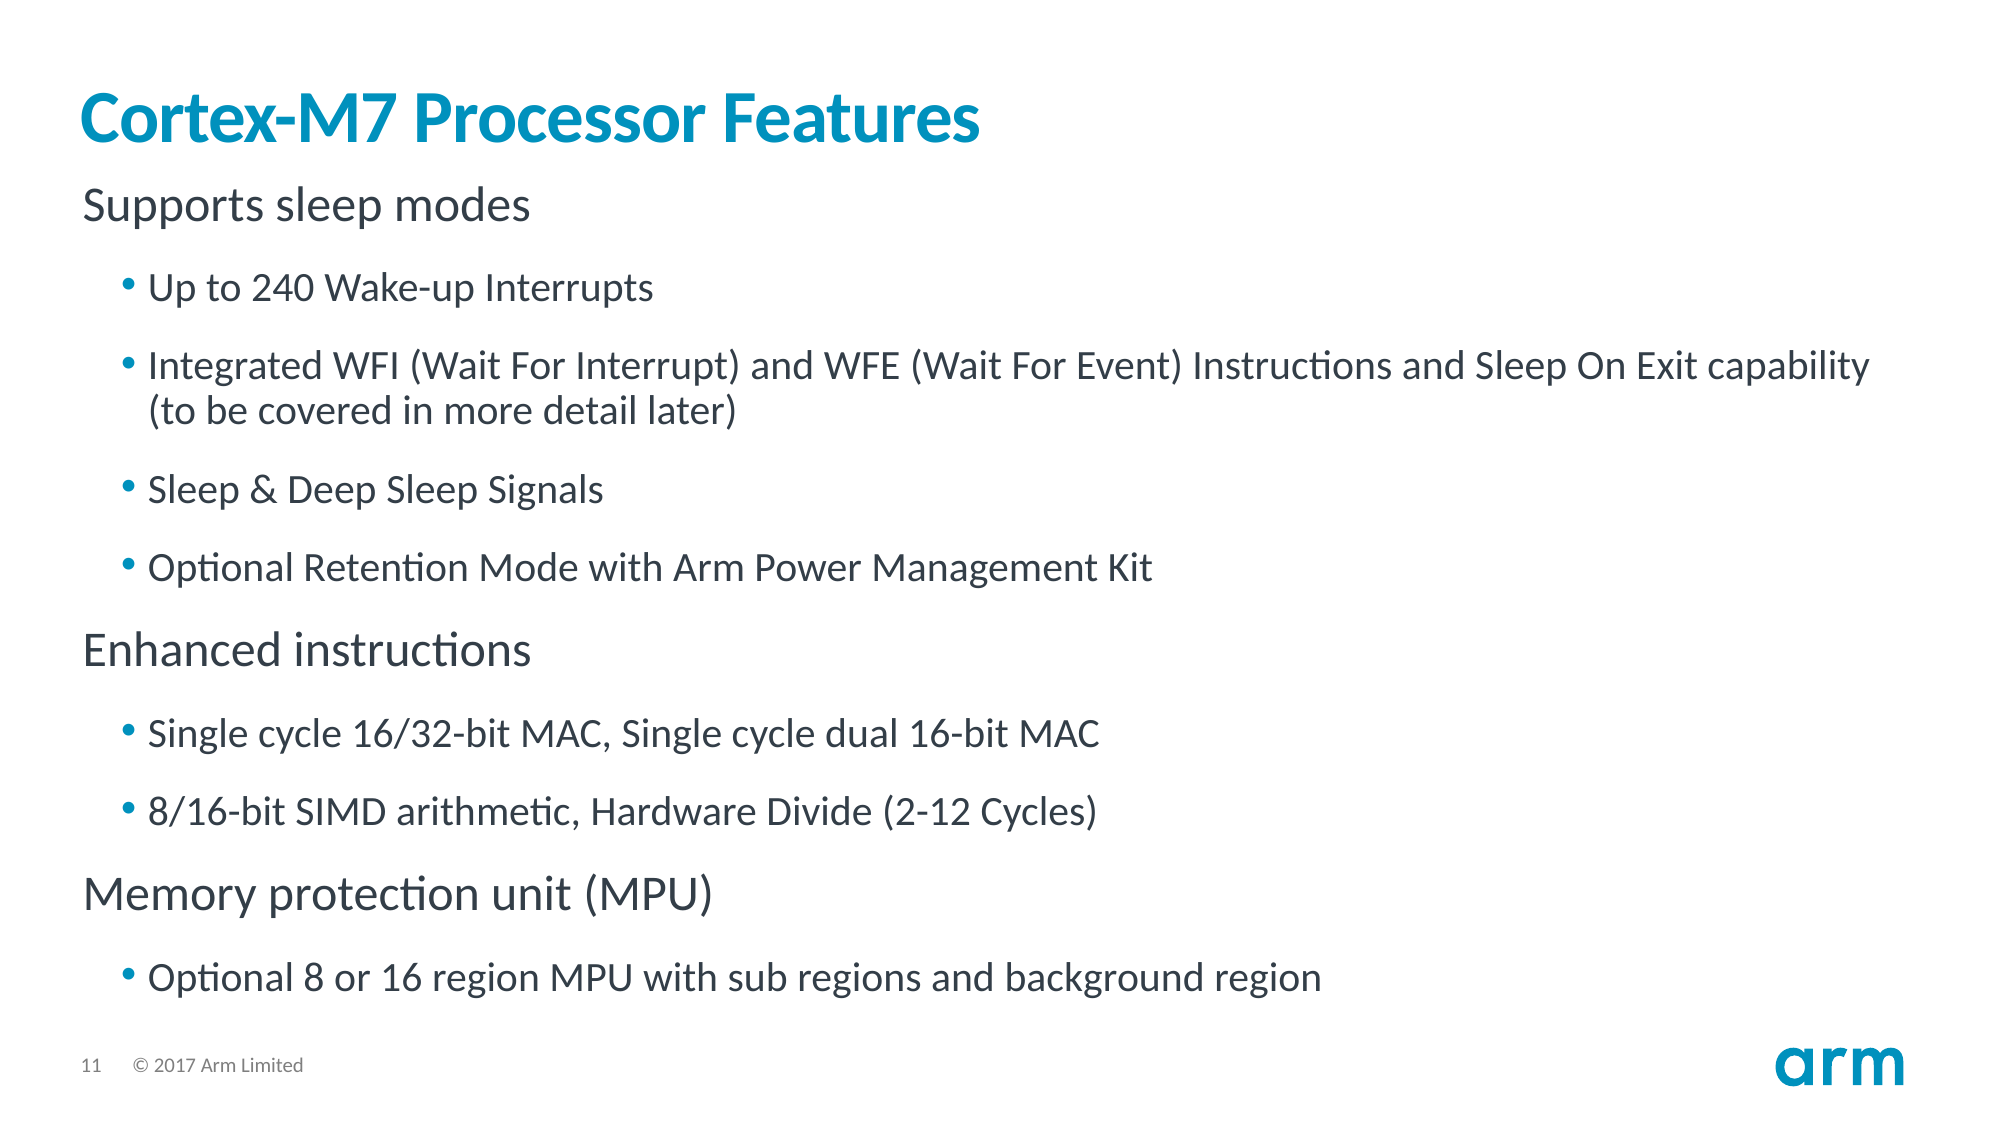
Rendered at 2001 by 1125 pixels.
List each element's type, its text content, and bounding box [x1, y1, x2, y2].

title Cortex-M7 Processor Features [80, 48, 1915, 158]
list Supports sleep modes Up to 240 Wake-up Interrupts Integrated WFI (Wait For Interrupt) and WFE (Wait For Event) Instructions and Sleep On Exit capability (to be covered in more detail later) Sleep & Deep Sleep Signals Optional Retention Mode with Arm Power Management Kit Enhanced instructions Single cycle 16/32-bit MAC, Single cycle dual 16-bit MAC 8/16-bit SIMD arithmetic, Hardware Divide (2-12 Cycles) Memory protection unit (MPU) Optional 8 or 16 region MPU with sub regions and background region [82, 178, 1891, 1013]
